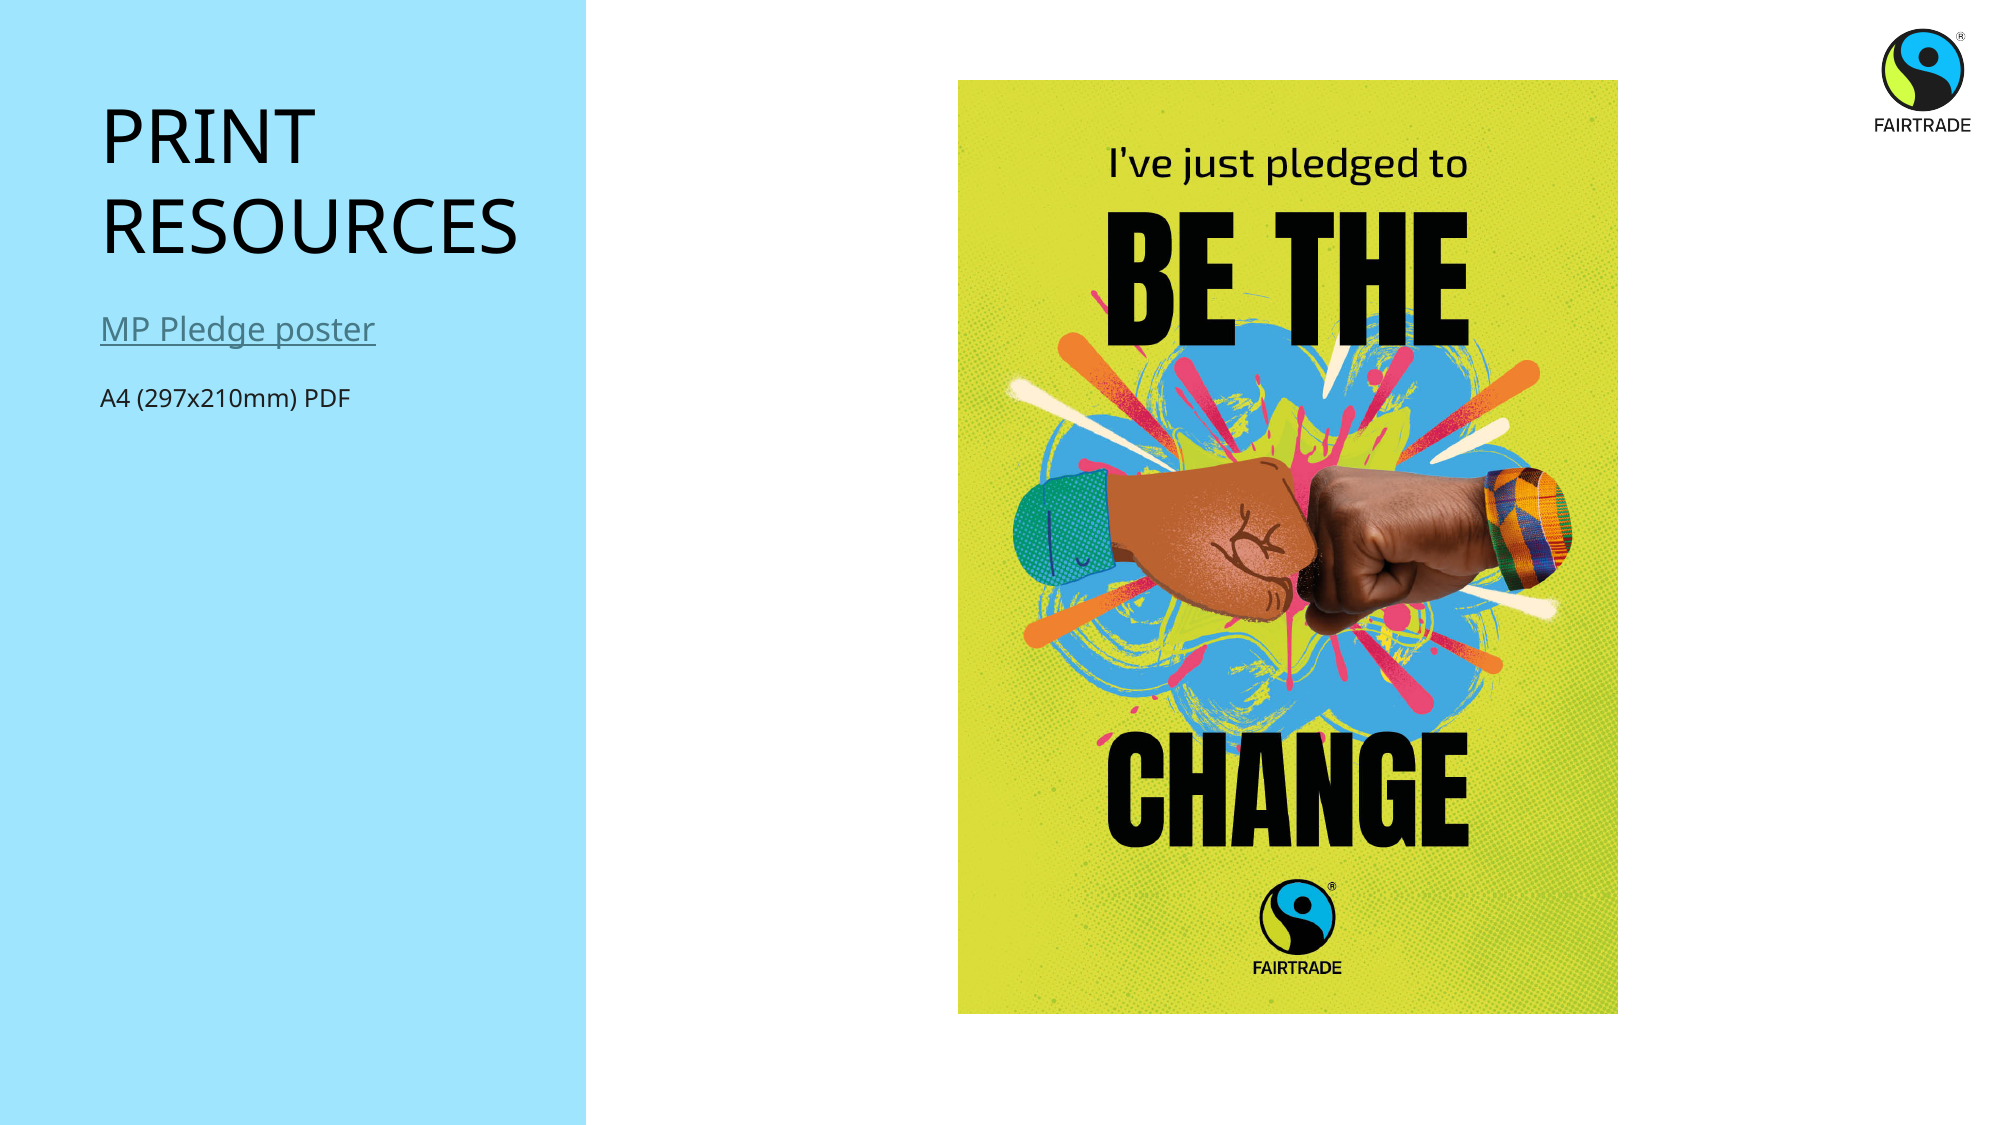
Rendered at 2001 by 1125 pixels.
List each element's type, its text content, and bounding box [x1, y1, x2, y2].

text_box MP Pledge poster A4 (297x210mm) PDF [85, 255, 522, 421]
picture [957, 80, 1619, 1014]
text_box PRINT RESOURCES [85, 80, 569, 276]
picture [1860, 18, 1986, 144]
text_box [0, 0, 588, 1125]
